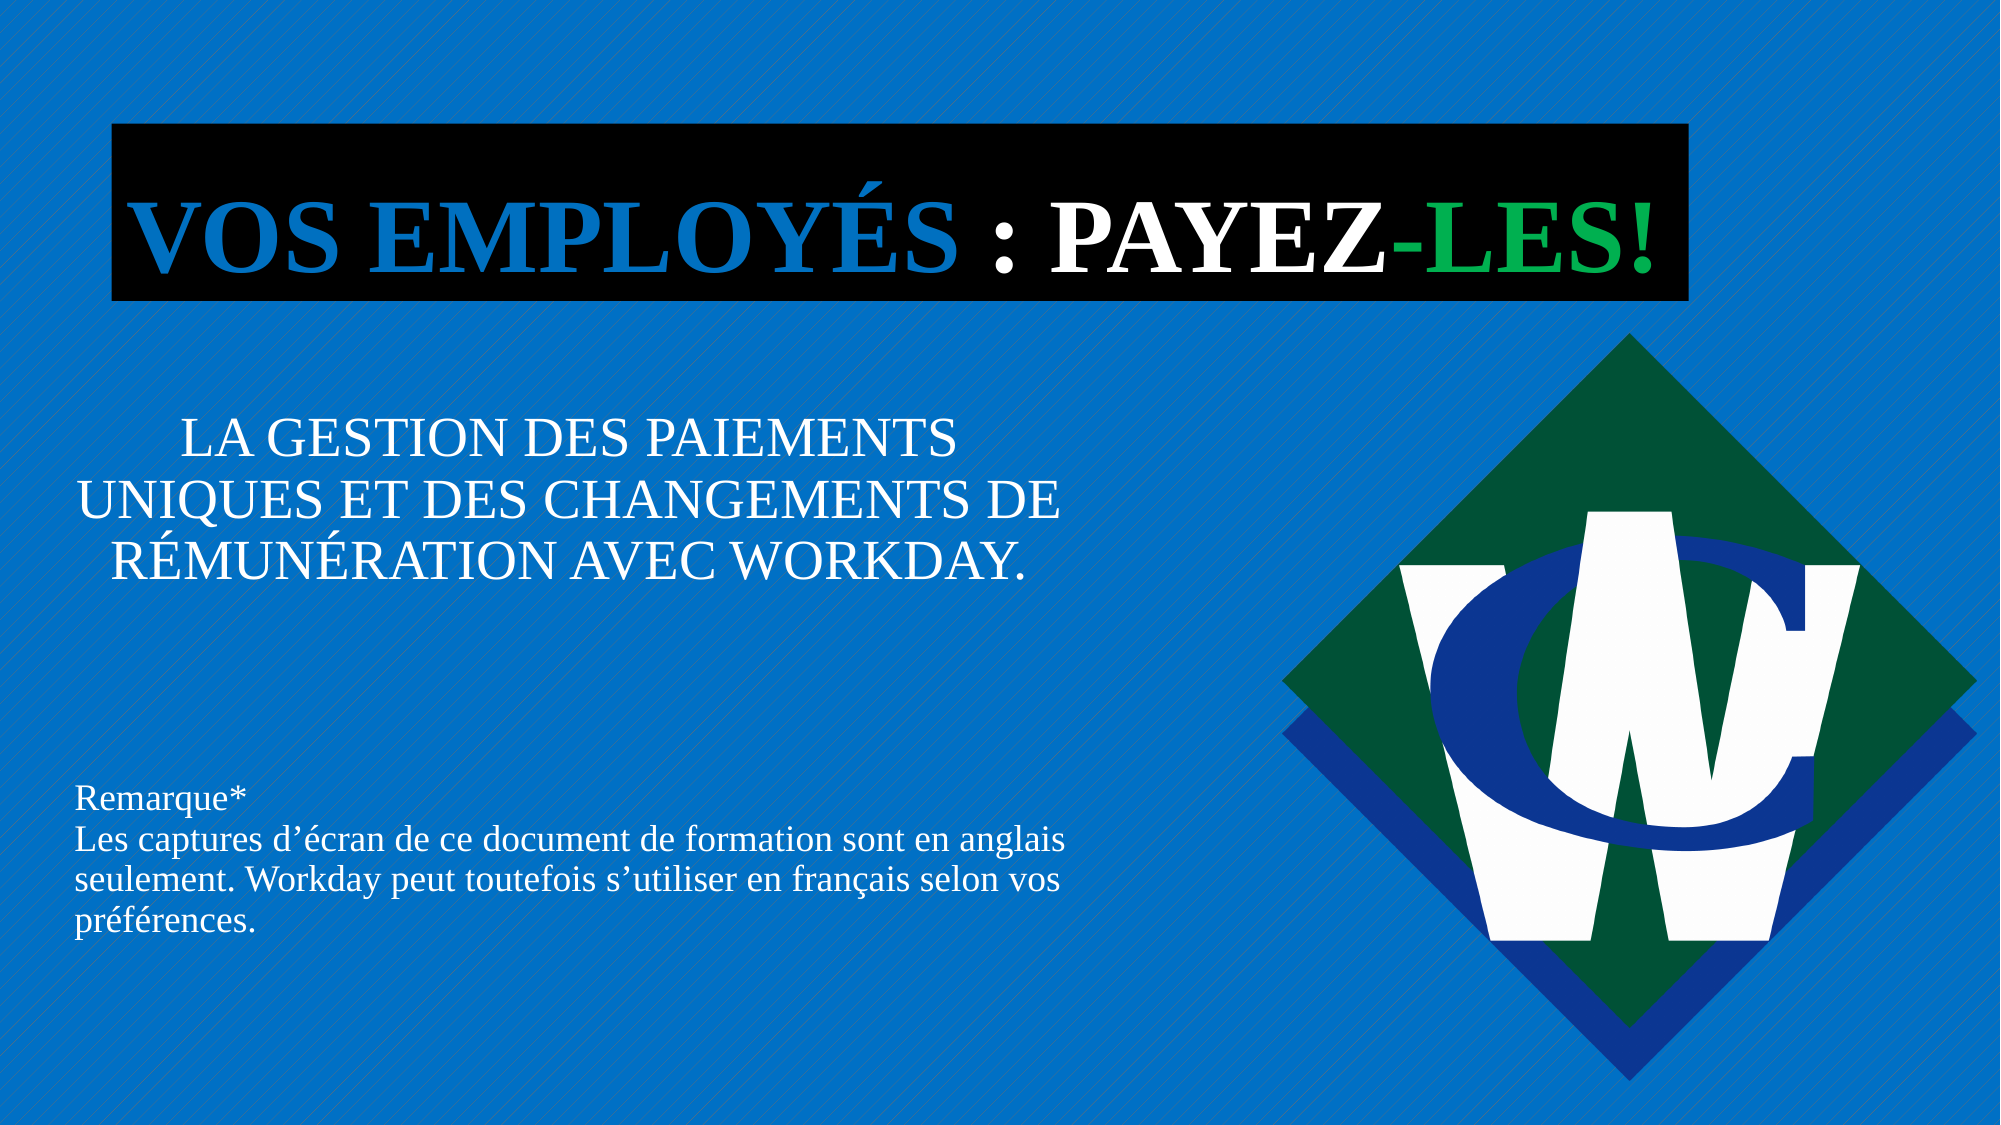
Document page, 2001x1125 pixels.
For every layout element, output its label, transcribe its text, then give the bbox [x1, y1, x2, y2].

text_box Vos EMPLOYÉS : PAYEZ-les! [111, 123, 1689, 301]
text_box Remarque* Les captures d’écran de ce document de formation sont en anglais seulement. Workday peut toutefois s’utiliser en français selon vos préférences. [59, 770, 1175, 1025]
picture [1282, 333, 1977, 1082]
text_box La gestion des paiements uniques et des changements de rémunération avec Workday. [44, 400, 1095, 655]
